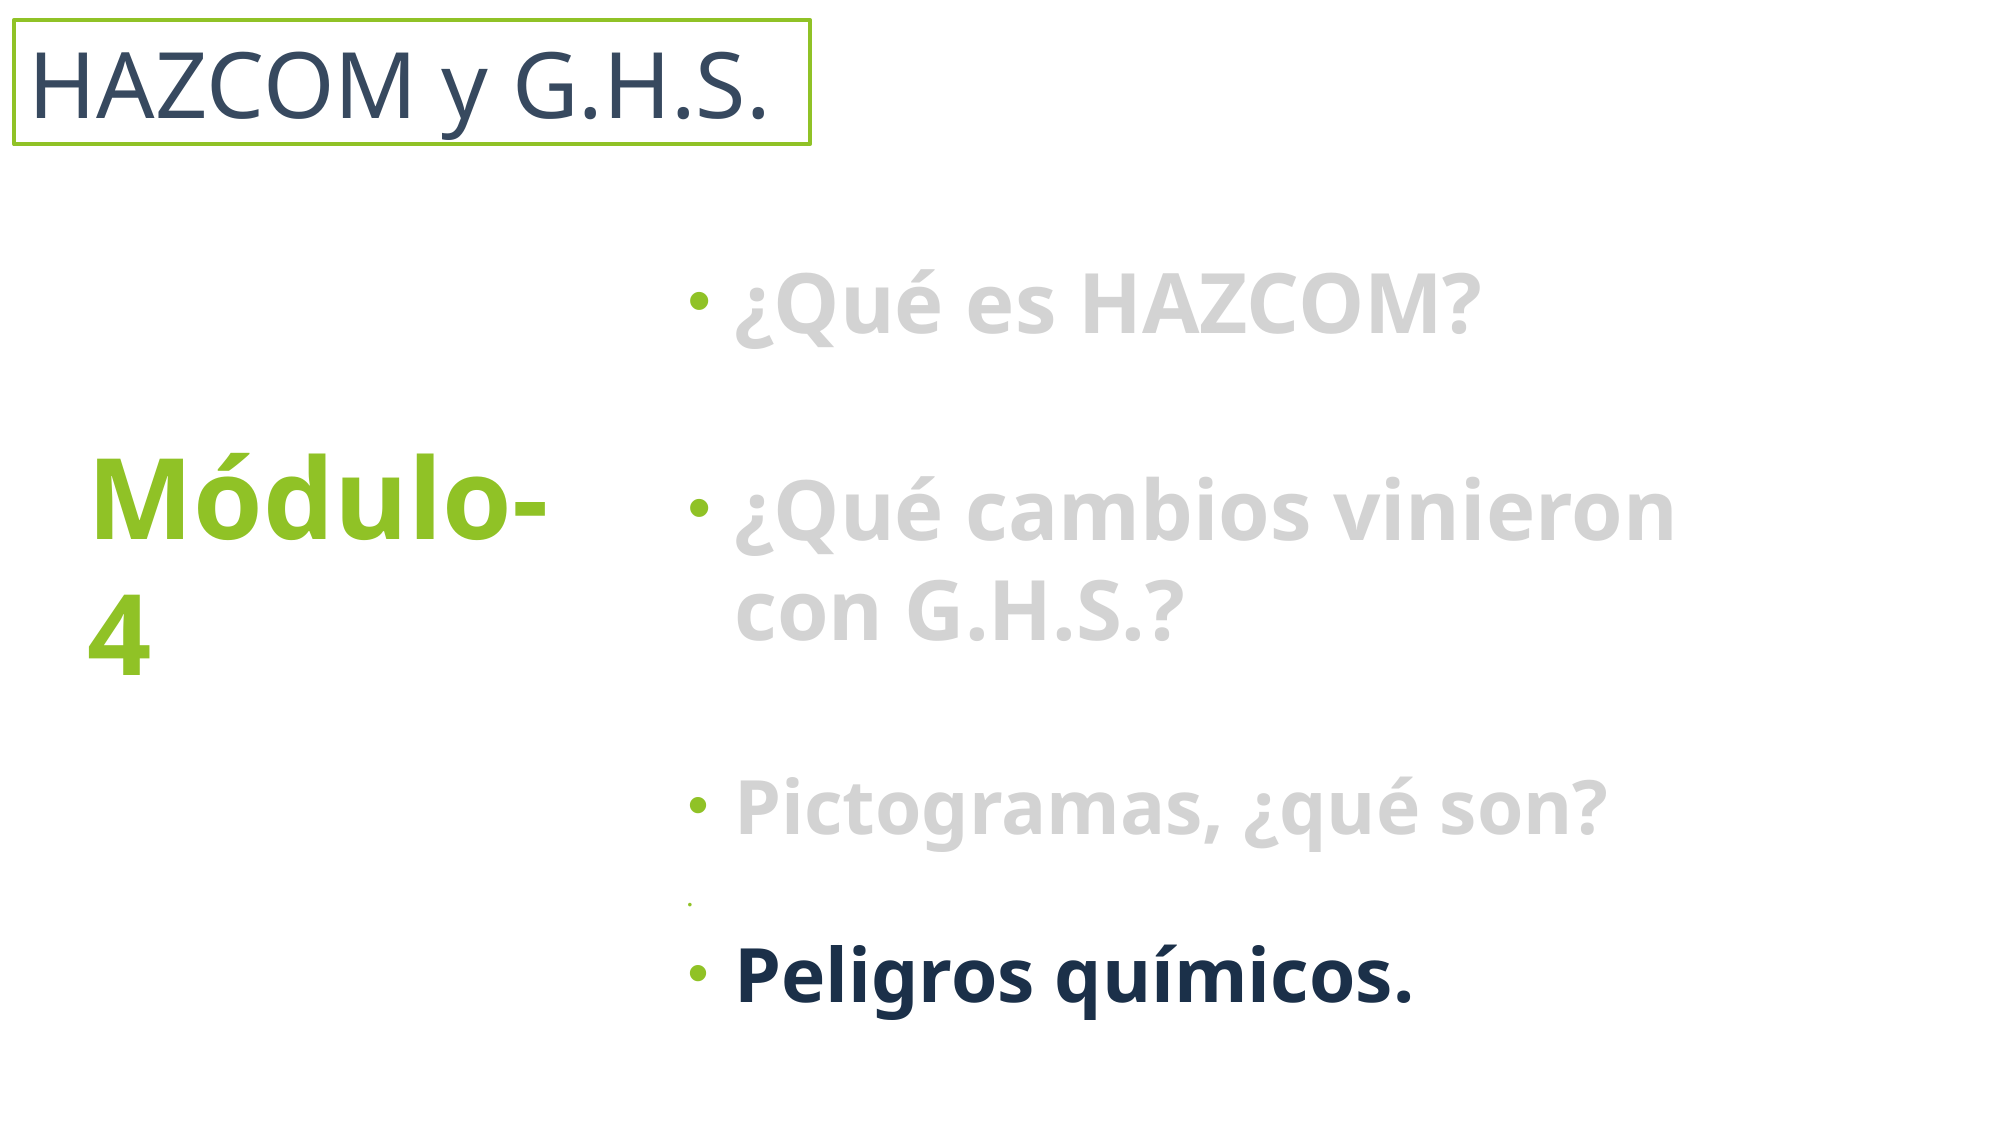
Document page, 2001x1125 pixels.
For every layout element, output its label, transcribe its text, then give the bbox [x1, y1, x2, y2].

list ¿Qué es HAZCOM? ¿Qué cambios vinieron con G.H.S.? Pictogramas, ¿qué son? Peligros químicos. [672, 243, 1839, 1101]
title Módulo- 4 [72, 402, 653, 723]
text_box HAZCOM y G.H.S. [14, 19, 810, 145]
